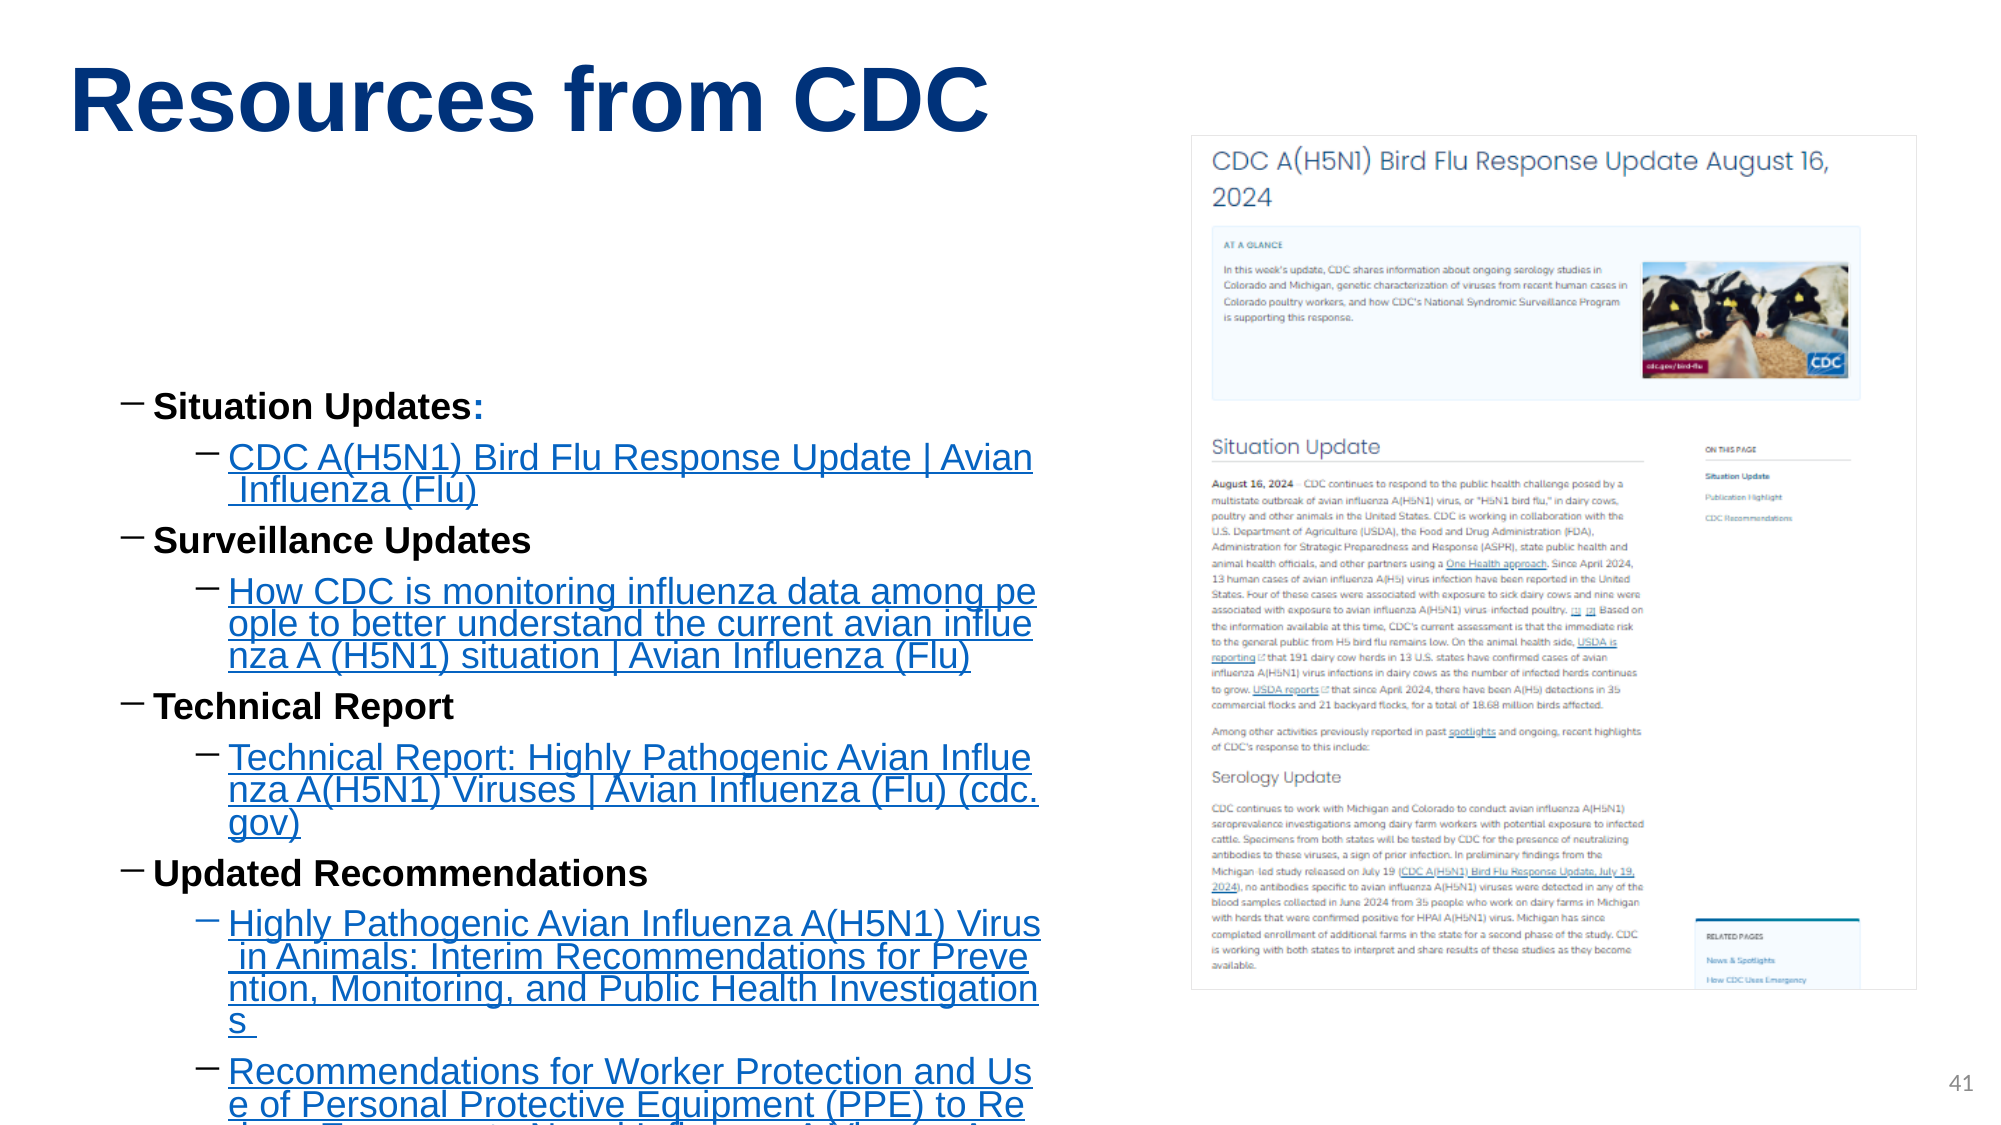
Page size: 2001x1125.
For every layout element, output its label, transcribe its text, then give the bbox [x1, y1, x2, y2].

picture [1191, 135, 1917, 990]
list Situation Updates: CDC A(H5N1) Bird Flu Response Update | Avian Influenza (Flu) Surveillance Updates How CDC is monitoring influenza data among people to better understand the current avian influenza A (H5N1) situation | Avian Influenza (Flu) Technical Report Technical Report: Highly Pathogenic Avian Influenza A(H5N1) Viruses | Avian Influenza (Flu) (cdc.gov) Updated Recommendations Highly Pathogenic Avian Influenza A(H5N1) Virus in Animals: Interim Recommendations for Prevention, Monitoring, and Public Health Investigations Recommendations for Worker Protection and Use of Personal Protective Equipment (PPE) to Reduce Exposure to Novel Influenza A Viruses Associated with Severe Disease in Humans [25, 198, 1058, 1023]
slide_number 41 [1916, 1051, 1990, 1111]
title Resources from CDC [54, 0, 1029, 198]
